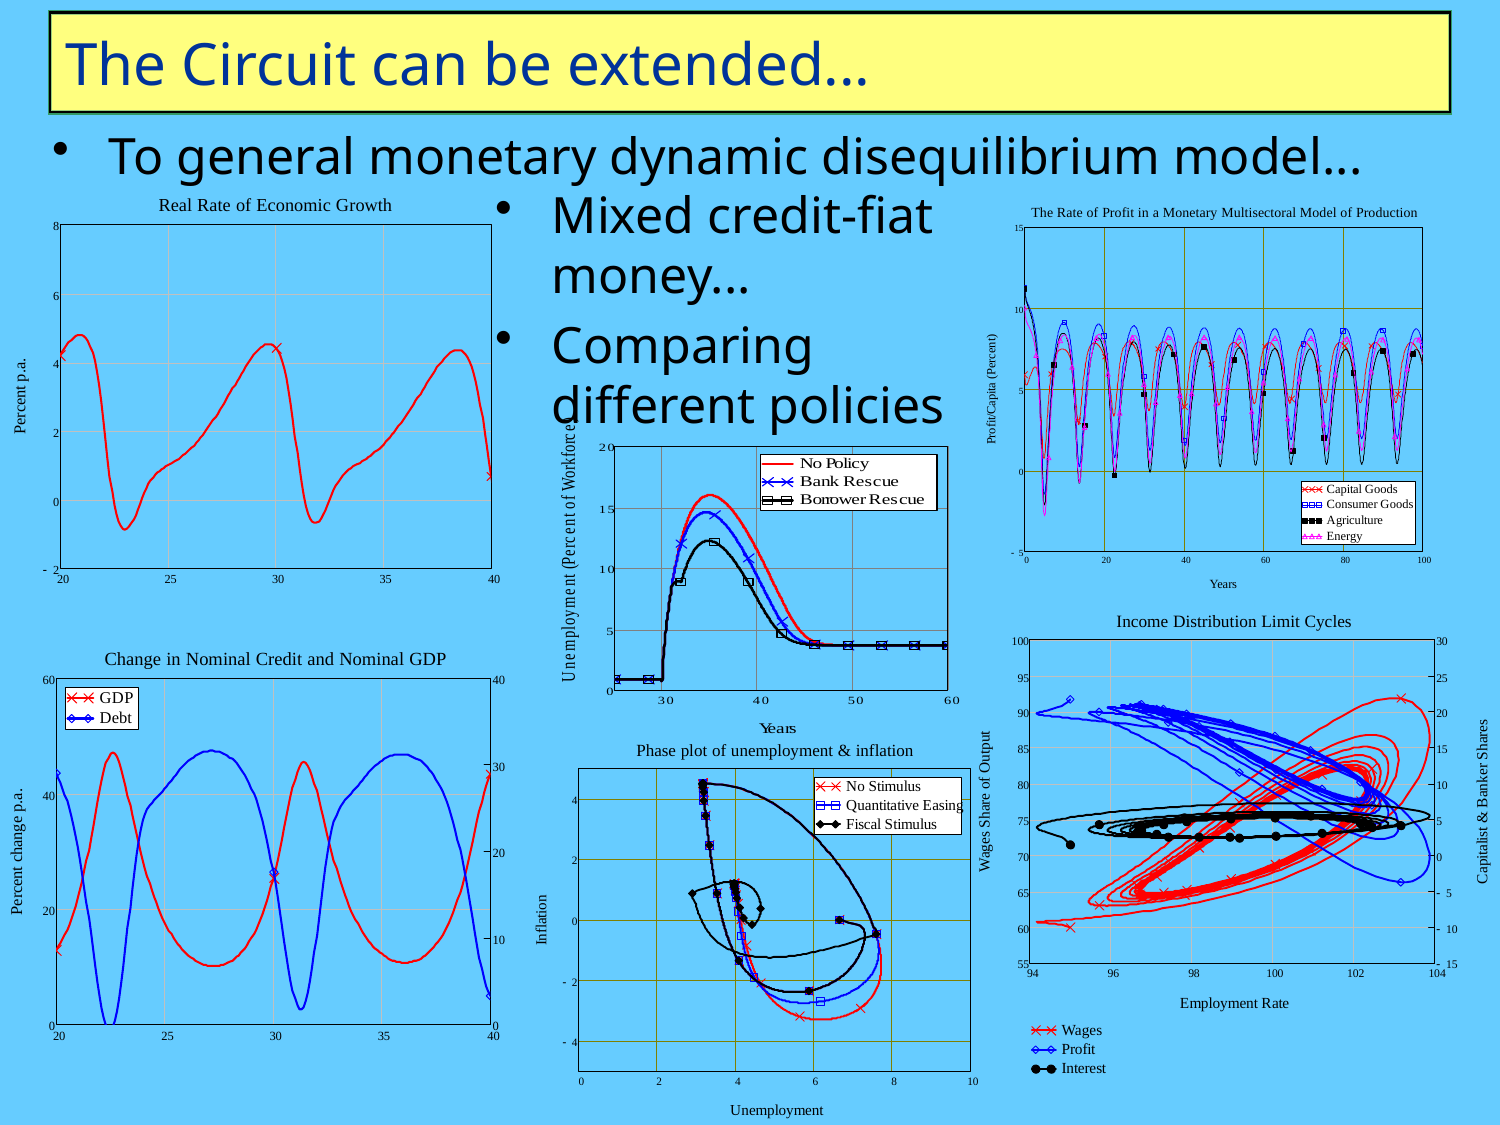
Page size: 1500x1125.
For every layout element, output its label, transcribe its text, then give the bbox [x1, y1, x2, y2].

picture [4, 187, 507, 601]
picture [979, 198, 1438, 594]
list To general monetary dynamic disequilibrium model... [37, 116, 1476, 215]
picture [527, 433, 1498, 1122]
text_box Mixed credit-fiat money... Comparing different policies [480, 175, 1020, 437]
picture [1, 640, 518, 1057]
title The Circuit can be extended... [49, 11, 1451, 113]
